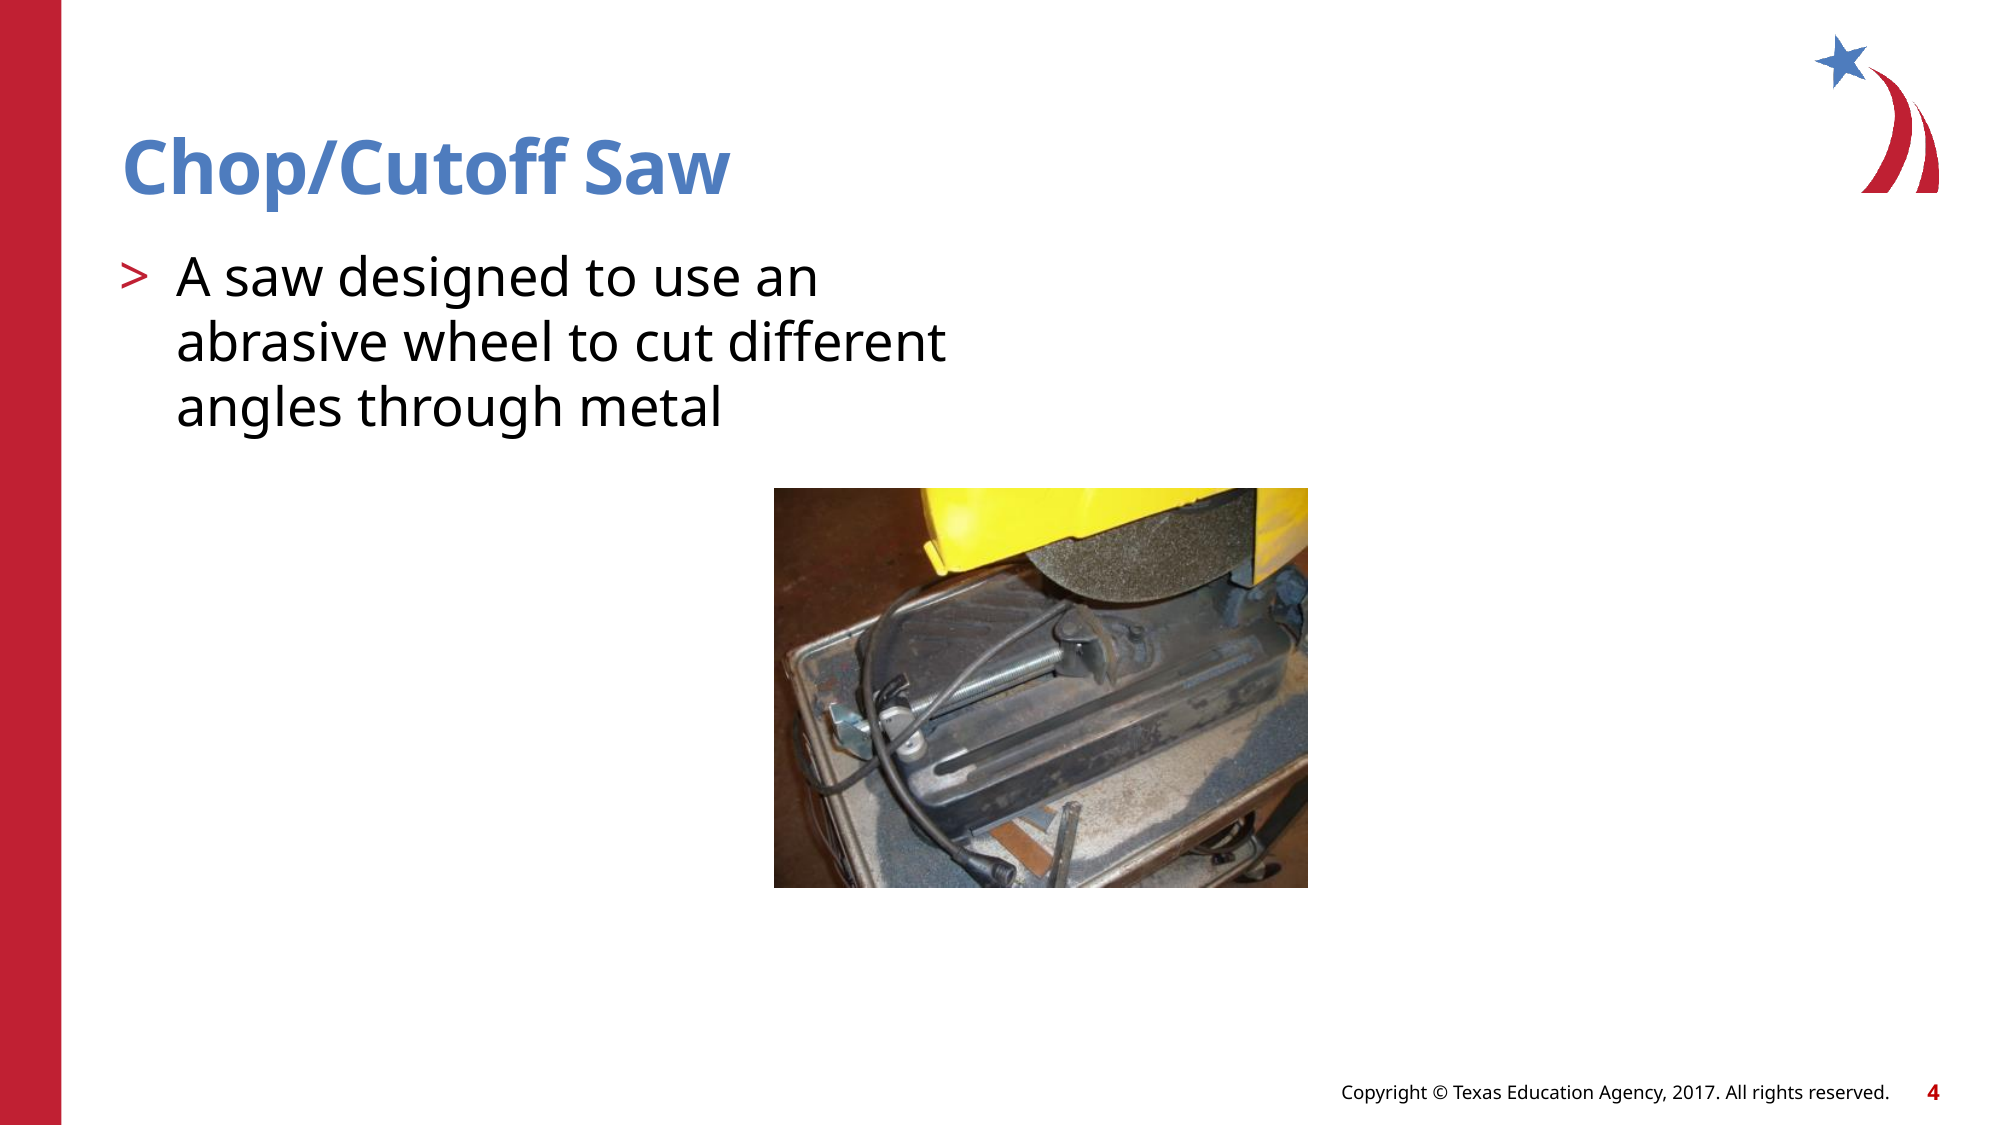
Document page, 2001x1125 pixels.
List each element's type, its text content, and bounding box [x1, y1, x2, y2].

picture [1814, 34, 1939, 193]
list A saw designed to use an abrasive wheel to cut different angles through metal [119, 241, 994, 1019]
title Chop/Cutoff Saw [121, 66, 1772, 211]
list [774, 488, 1308, 888]
